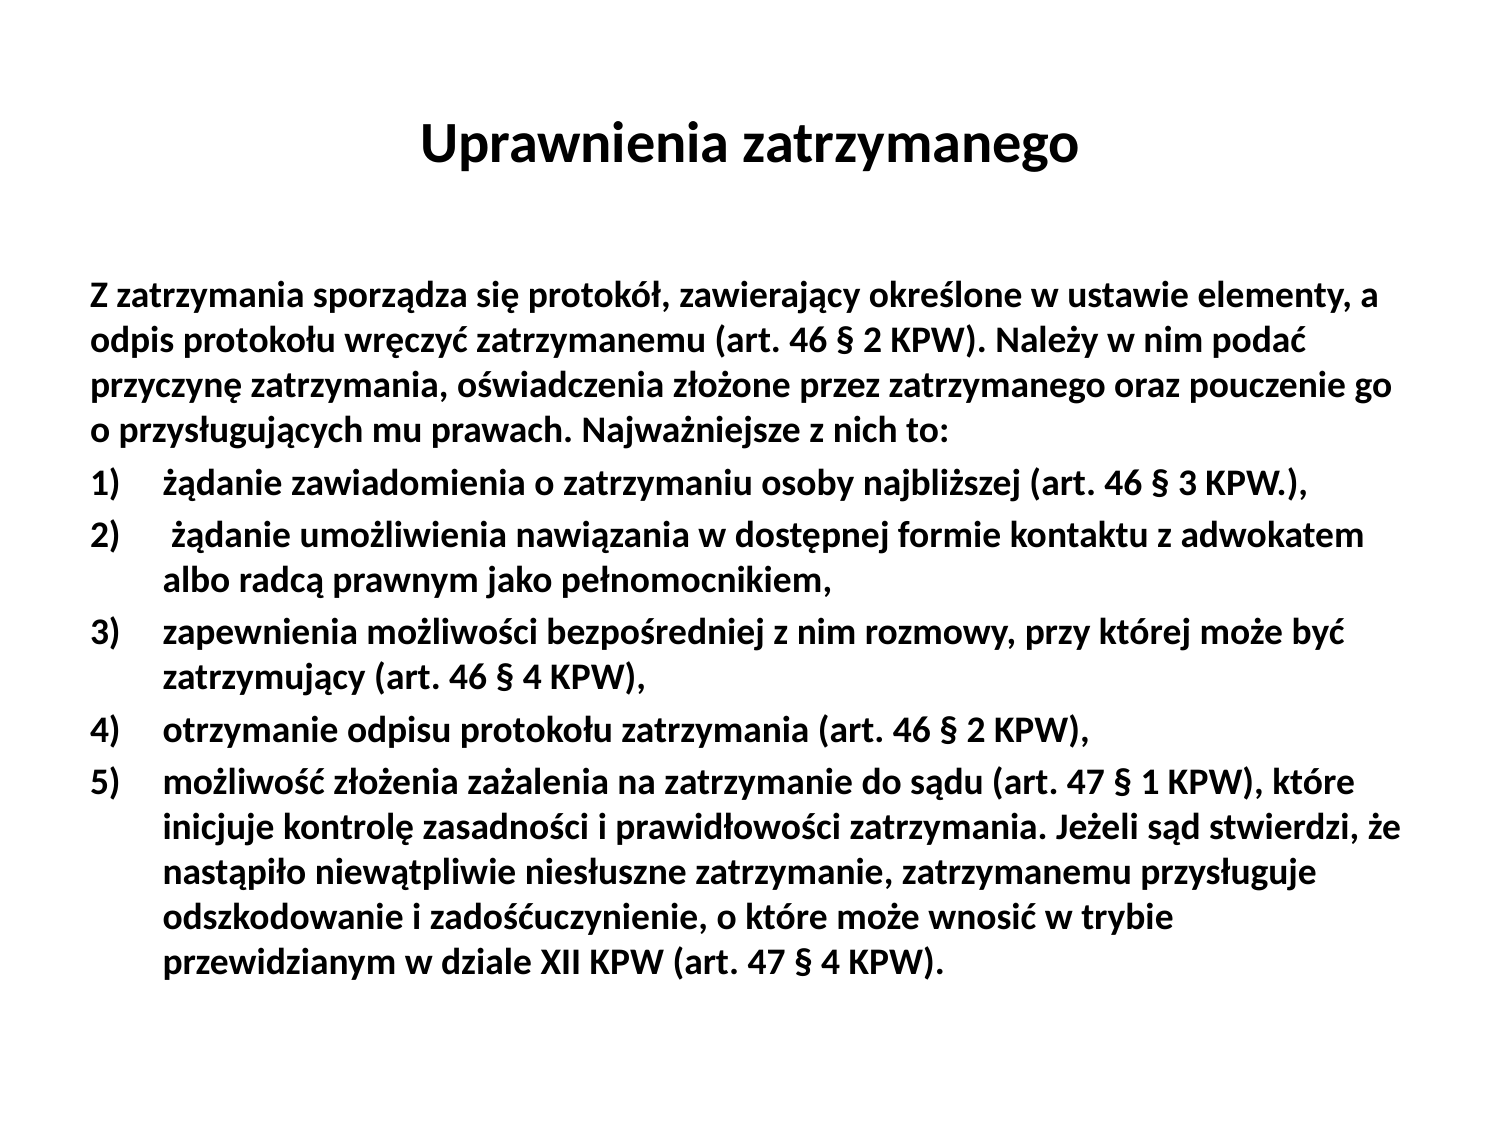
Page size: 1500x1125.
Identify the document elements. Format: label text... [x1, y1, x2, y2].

title Uprawnienia zatrzymanego [75, 45, 1425, 233]
list Z zatrzymania sporządza się protokół, zawierający określone w ustawie elementy, a odpis protokołu wręczyć zatrzymanemu (art. 46 § 2 KPW). Należy w nim podać przyczynę zatrzymania, oświadczenia złożone przez zatrzymanego oraz pouczenie go o przysługujących mu prawach. Najważniejsze z nich to: żądanie zawiadomienia o zatrzymaniu osoby najbliższej (art. 46 § 3 KPW.), żądanie umożliwienia nawiązania w dostępnej formie kontaktu z adwokatem albo radcą prawnym jako pełnomocnikiem, zapewnienia możliwości bezpośredniej z nim rozmowy, przy której może być zatrzymujący (art. 46 § 4 KPW), otrzymanie odpisu protokołu zatrzymania (art. 46 § 2 KPW), możliwość złożenia zażalenia na zatrzymanie do sądu (art. 47 § 1 KPW), które inicjuje kontrolę zasadności i prawidłowości zatrzymania. Jeżeli sąd stwierdzi, że nastąpiło niewątpliwie niesłuszne zatrzymanie, zatrzymanemu przysługuje odszkodowanie i zadośćuczynienie, o które może wnosić w trybie przewidzianym w dziale XII KPW (art. 47 § 4 KPW). [75, 262, 1425, 1005]
